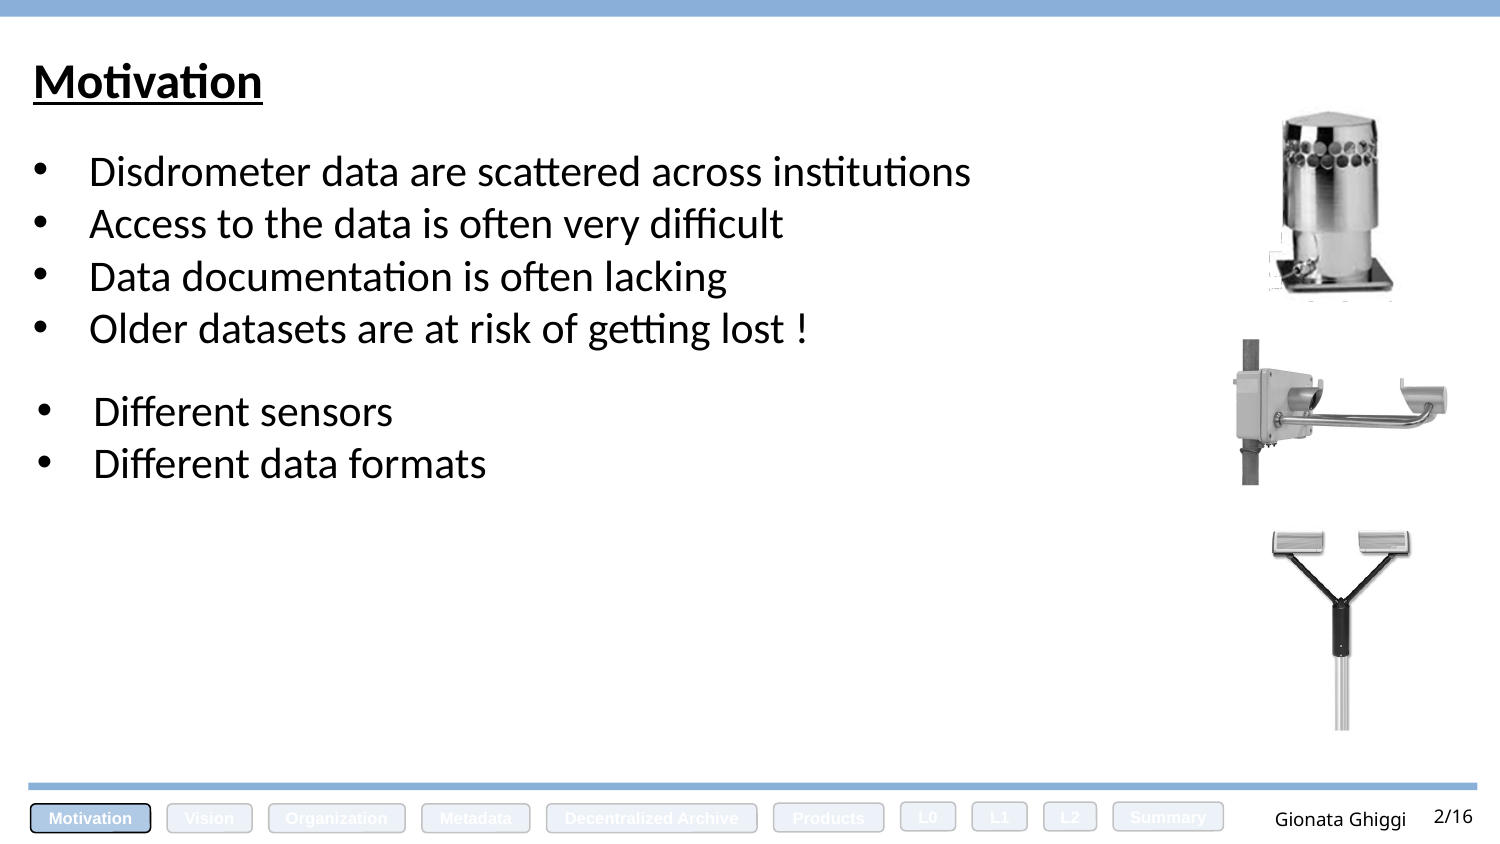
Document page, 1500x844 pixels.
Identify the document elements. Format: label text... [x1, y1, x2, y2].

picture [1178, 523, 1500, 735]
title Motivation [18, 40, 1481, 123]
picture [1261, 106, 1420, 309]
picture [1230, 337, 1451, 488]
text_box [17, 134, 1135, 497]
